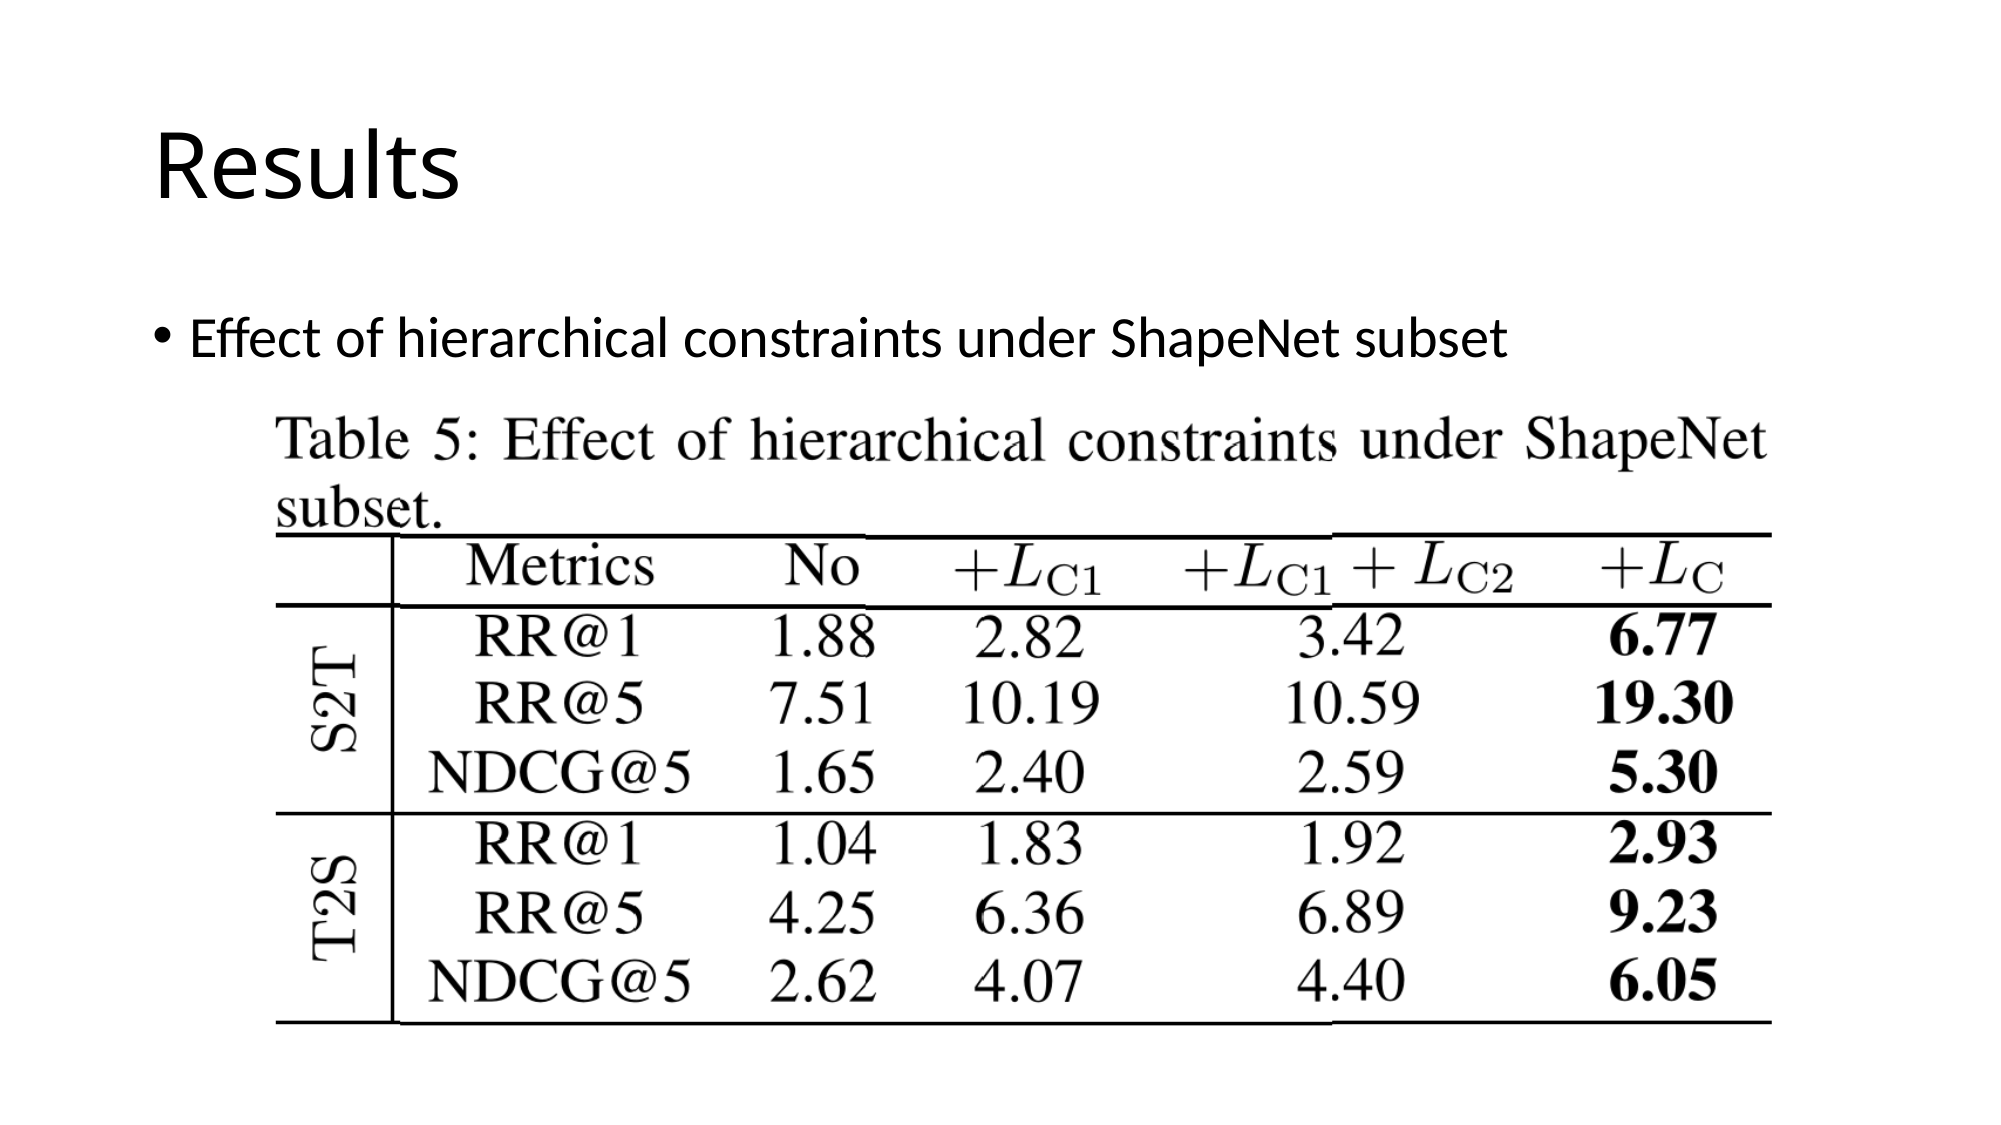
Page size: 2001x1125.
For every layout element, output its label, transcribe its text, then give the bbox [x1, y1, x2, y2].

title Results [137, 59, 1863, 278]
list Effect of hierarchical constraints under ShapeNet subset [137, 299, 1863, 1014]
picture [256, 406, 1793, 1036]
